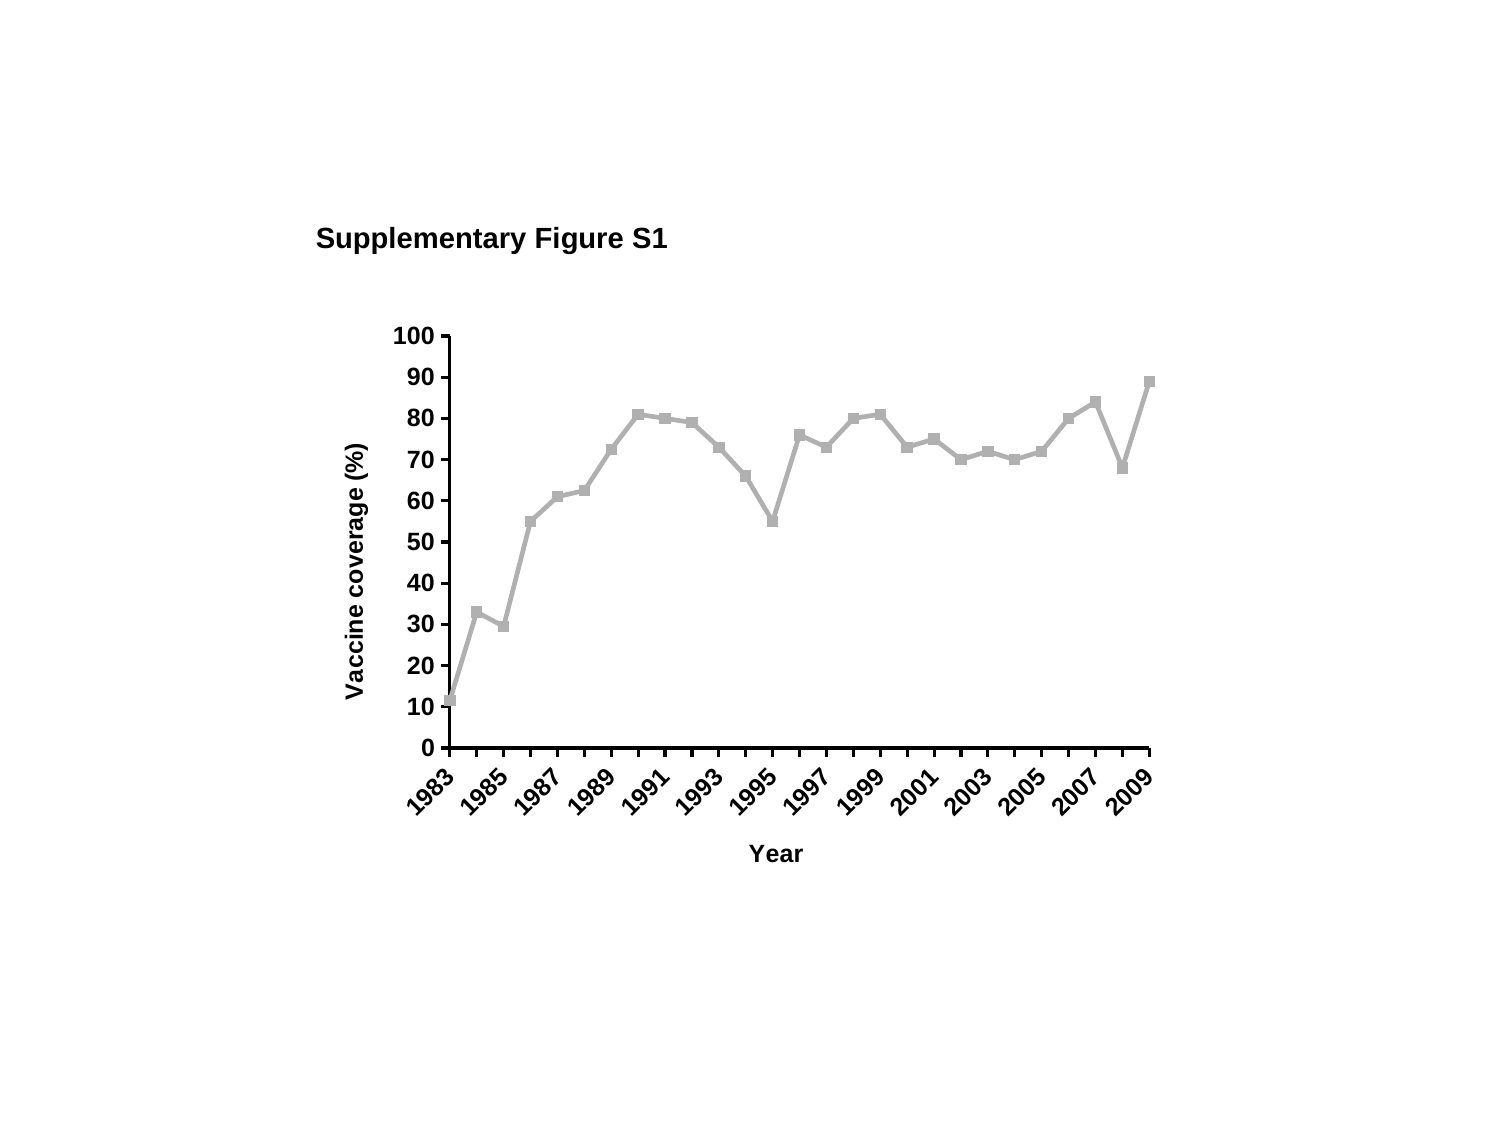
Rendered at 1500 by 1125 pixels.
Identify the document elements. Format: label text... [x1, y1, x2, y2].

text_box Supplementary Figure S1 [301, 212, 684, 263]
chart [299, 299, 1188, 901]
